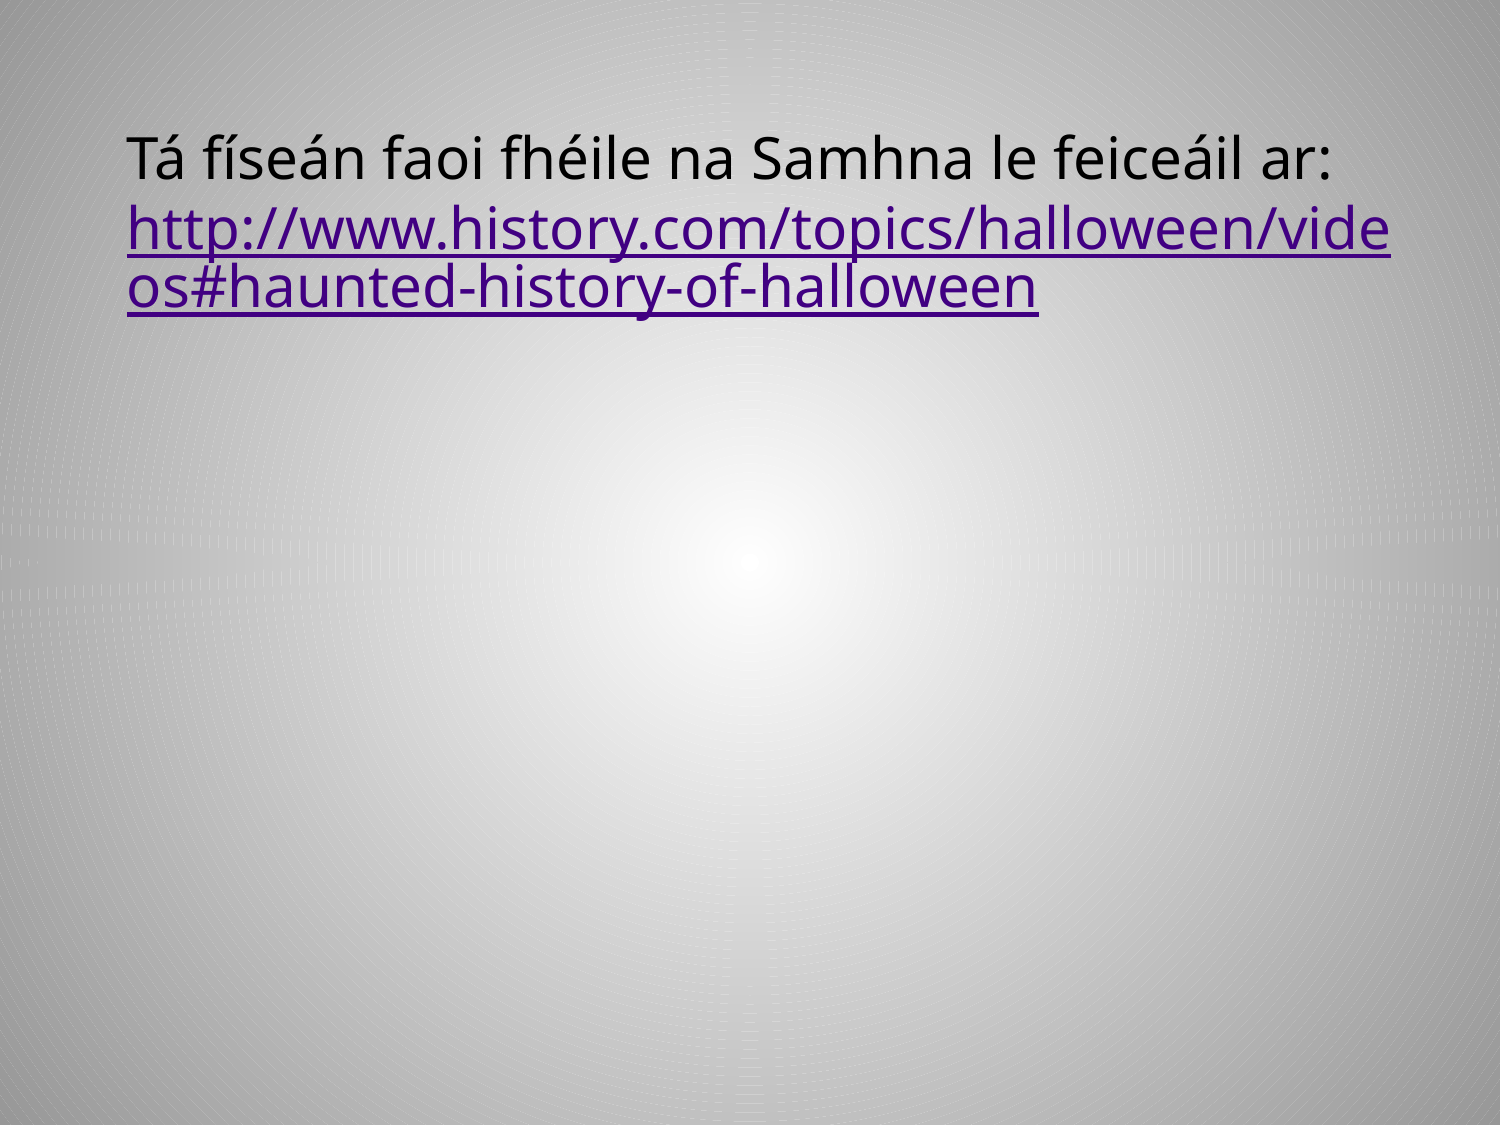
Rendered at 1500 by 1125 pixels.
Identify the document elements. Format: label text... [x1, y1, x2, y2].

text_box Tá físeán faoi fhéile na Samhna le feiceáil ar: http://www.history.com/topics/halloween/videos#haunted-history-of-halloween [112, 113, 1412, 278]
